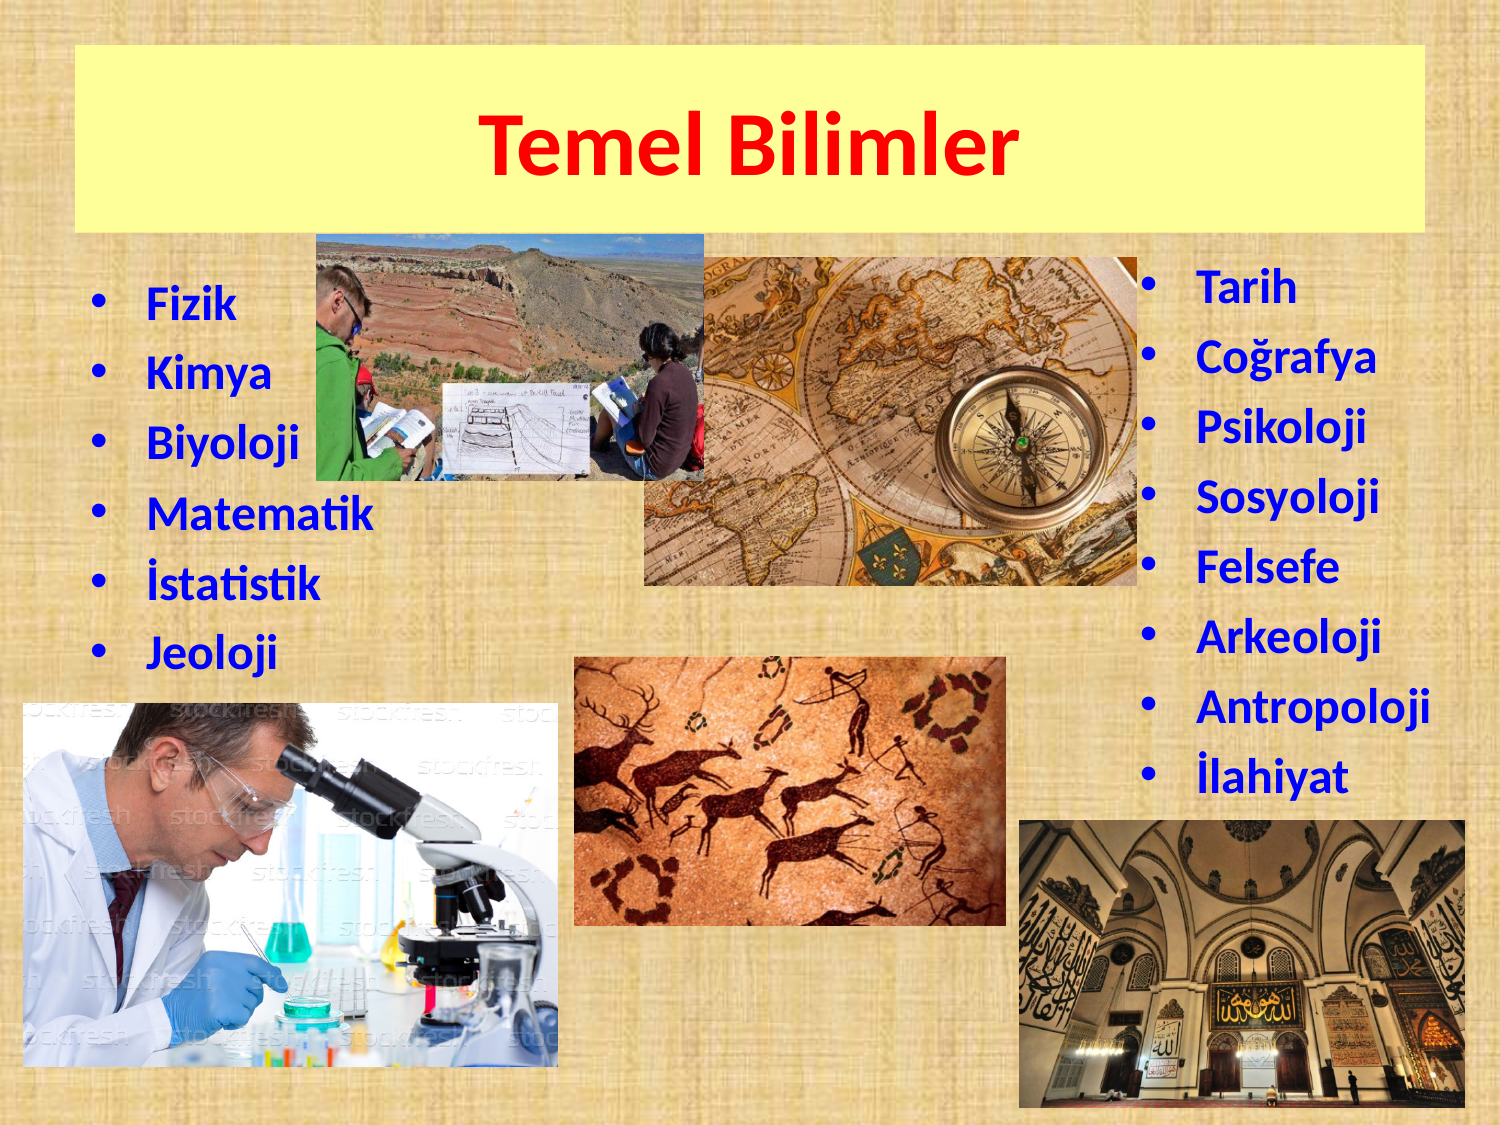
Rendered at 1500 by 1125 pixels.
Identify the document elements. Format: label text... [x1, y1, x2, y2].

text_box [23, 0, 649, 222]
title Temel Bilimler [75, 45, 1425, 233]
list Fizik Kimya Biyoloji Matematik İstatistik Jeoloji [75, 262, 446, 701]
picture [0, 0, 1500, 1125]
text_box Tarih Coğrafya Psikoloji Sosyoloji Felsefe Arkeoloji Antropoloji İlahiyat [1124, 246, 1453, 818]
